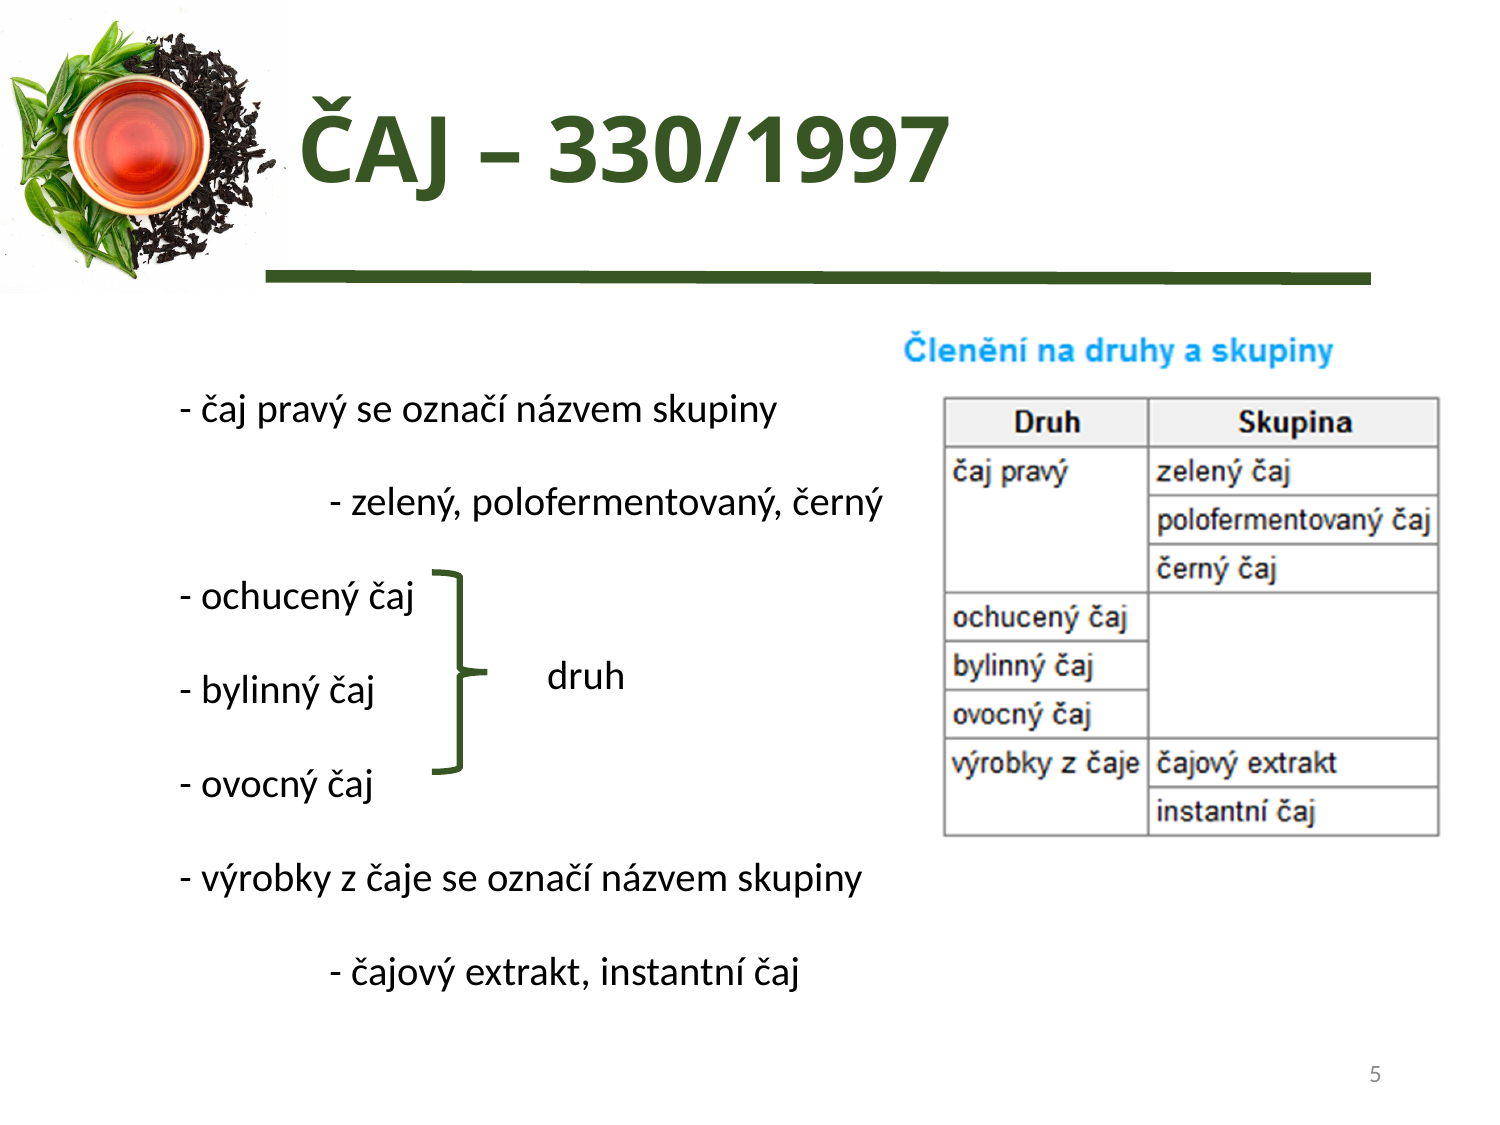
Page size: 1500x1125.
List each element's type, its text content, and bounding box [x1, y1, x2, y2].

text_box druh [532, 641, 819, 706]
slide_number 5 [1059, 1042, 1397, 1103]
picture [898, 315, 1442, 849]
text_box [431, 571, 488, 773]
list - čaj pravý se označí názvem skupiny - zelený, polofermentovaný, černý - ochucený čaj - bylinný čaj - ovocný čaj - výrobky z čaje se označí názvem skupiny - čajový extrakt, instantní čaj [164, 349, 919, 892]
picture [0, 5, 288, 293]
title ČAJ – 330/1997 [288, 71, 1411, 235]
